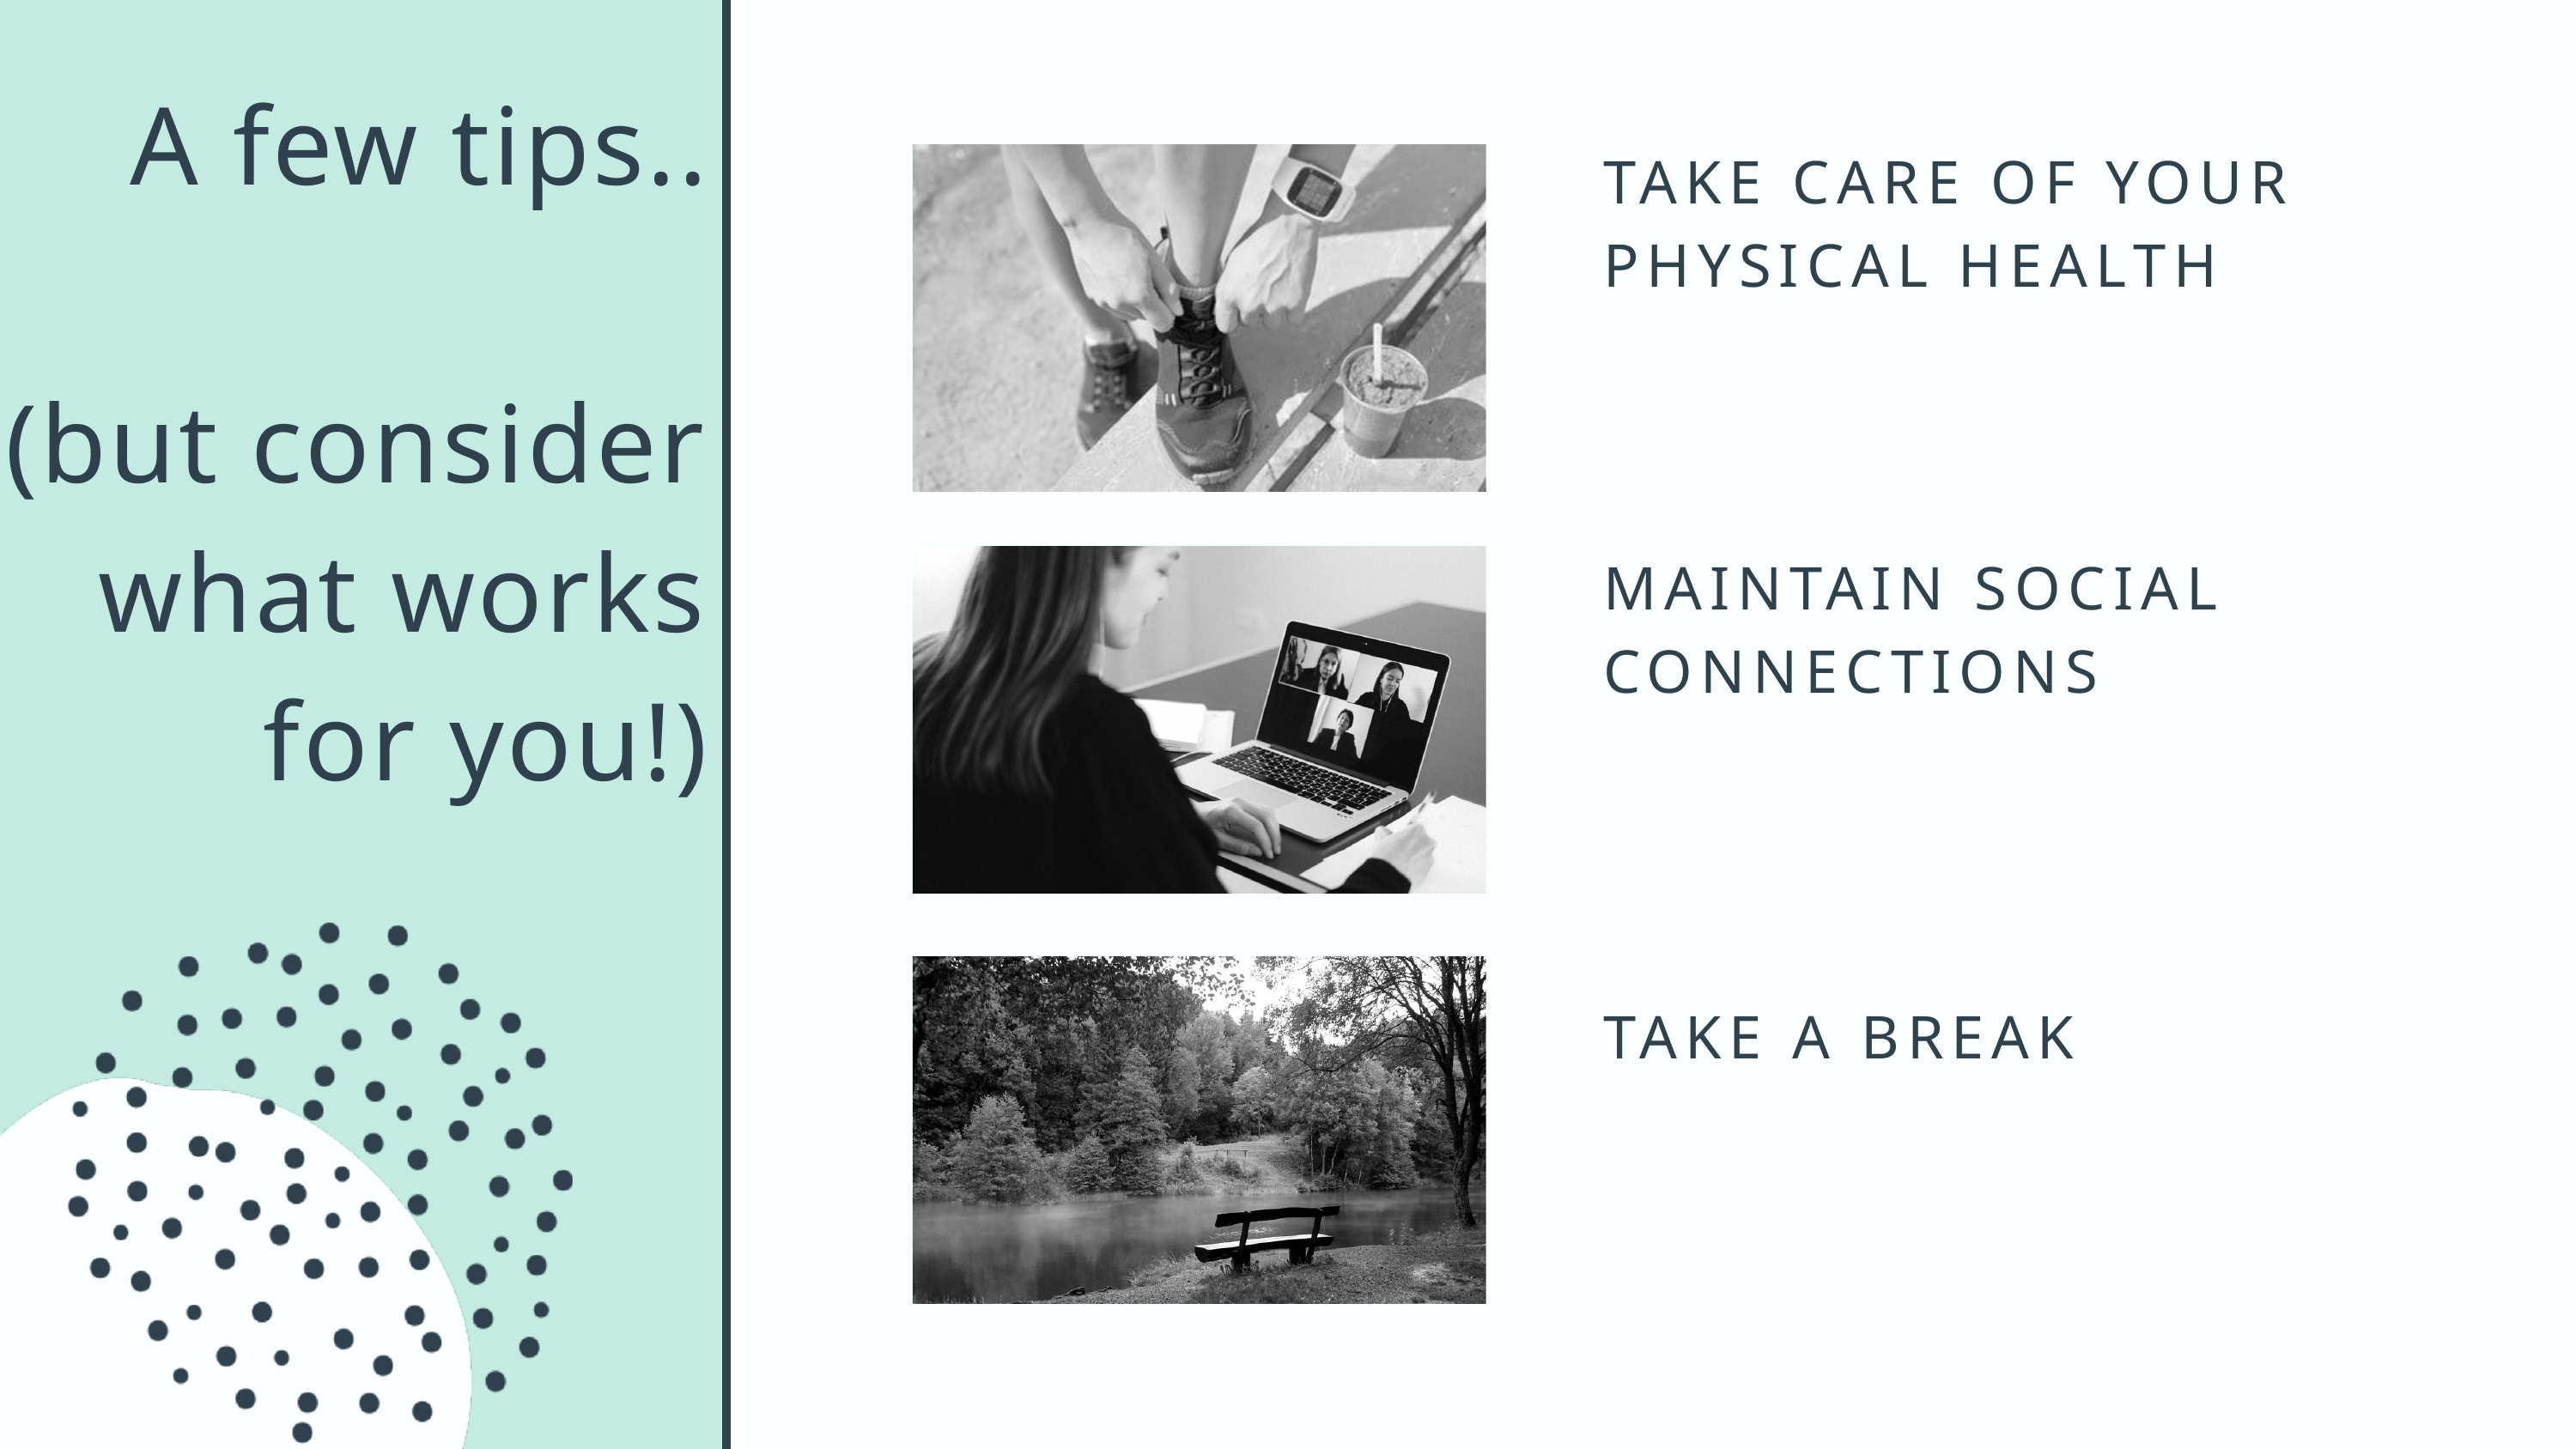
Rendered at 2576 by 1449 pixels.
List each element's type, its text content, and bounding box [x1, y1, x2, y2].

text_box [1602, 538, 2392, 769]
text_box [721, 0, 2576, 1449]
picture [912, 546, 1486, 894]
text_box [1602, 988, 2392, 1135]
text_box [1602, 133, 2392, 363]
picture [0, 923, 595, 1449]
picture [912, 956, 1486, 1304]
text_box A few tips.. (but consider what works for you!) [0, 58, 709, 803]
picture [912, 144, 1486, 493]
